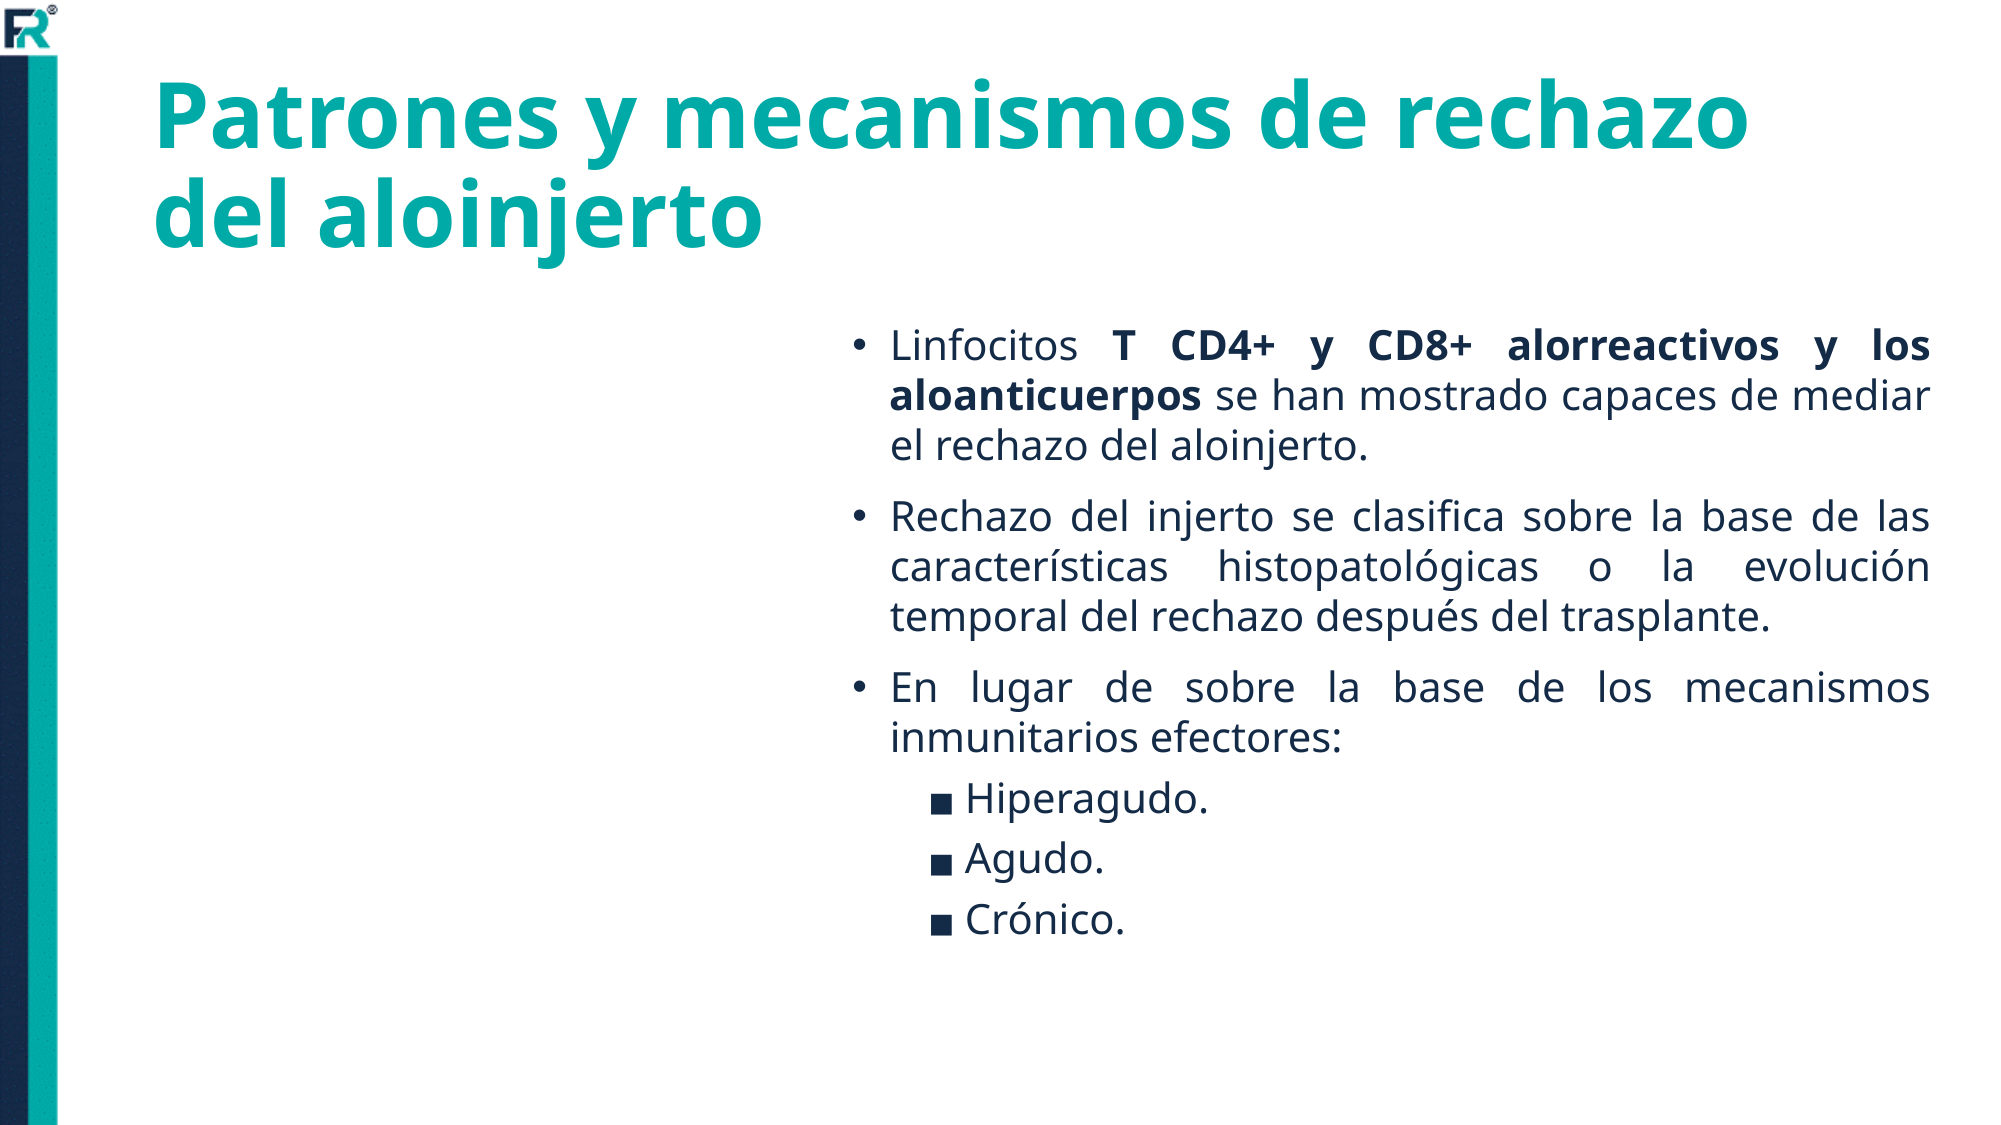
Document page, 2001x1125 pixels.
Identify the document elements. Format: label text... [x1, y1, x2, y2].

title Patrones y mecanismos de rechazo del aloinjerto [137, 59, 1863, 278]
list Linfocitos T CD4+ y CD8+ alorreactivos y los aloanticuerpos se han mostrado capaces de mediar el rechazo del aloinjerto. Rechazo del injerto se clasifica sobre la base de las características histopatológicas o la evolución temporal del rechazo después del trasplante. En lugar de sobre la base de los mecanismos inmunitarios efectores: Hiperagudo. Agudo. Crónico. [837, 311, 1947, 1026]
picture [0, 0, 2001, 1125]
